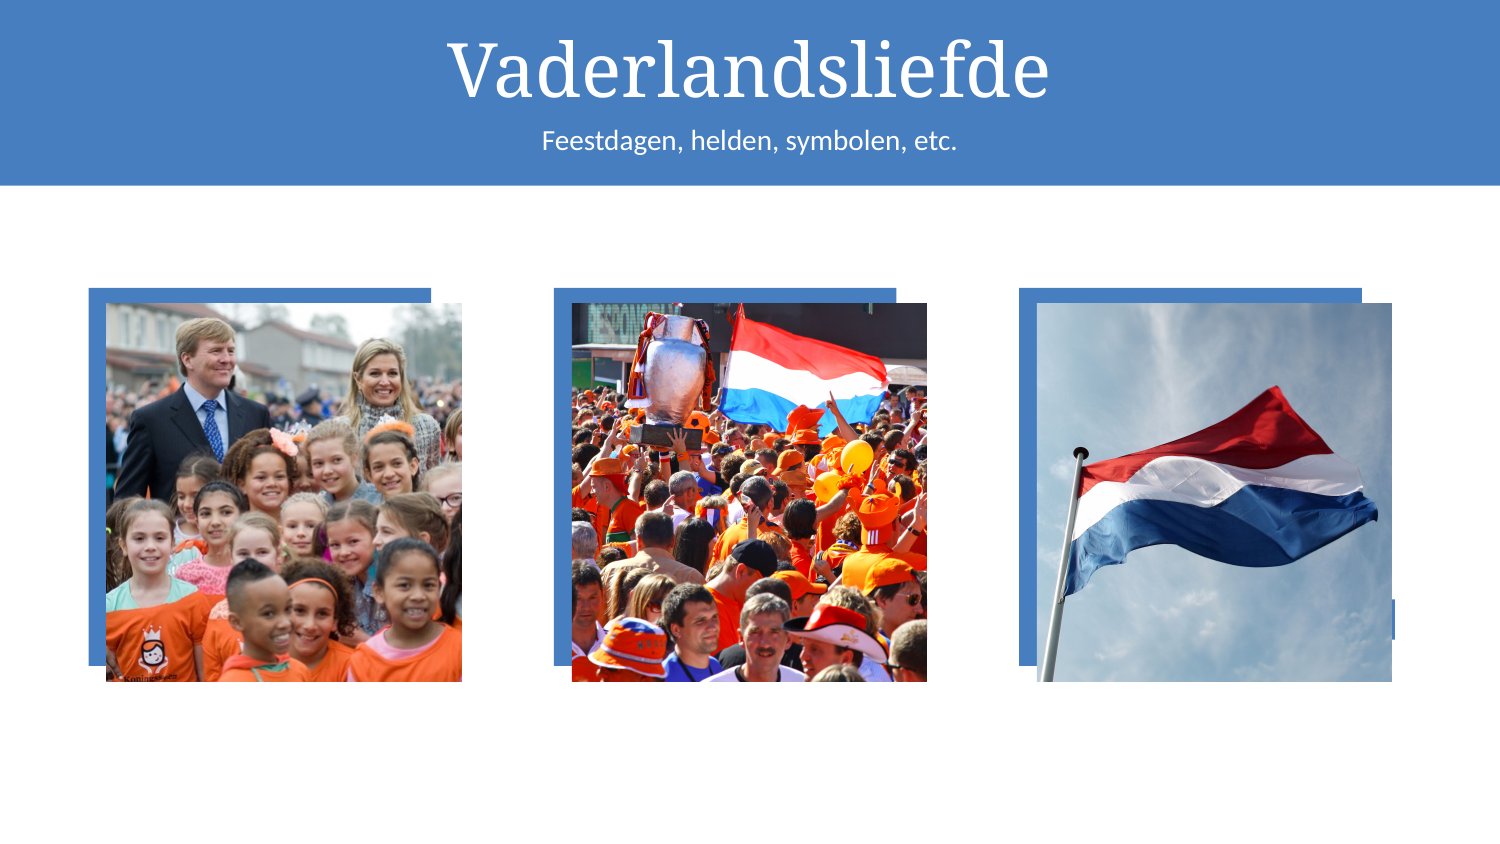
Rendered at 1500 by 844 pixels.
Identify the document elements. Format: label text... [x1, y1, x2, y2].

list Vaderlandsliefde [0, 20, 1500, 115]
title Feestdagen, helden, symbolen, etc. [0, 115, 1500, 162]
picture [106, 303, 463, 682]
picture [1036, 303, 1393, 682]
picture [571, 303, 928, 682]
